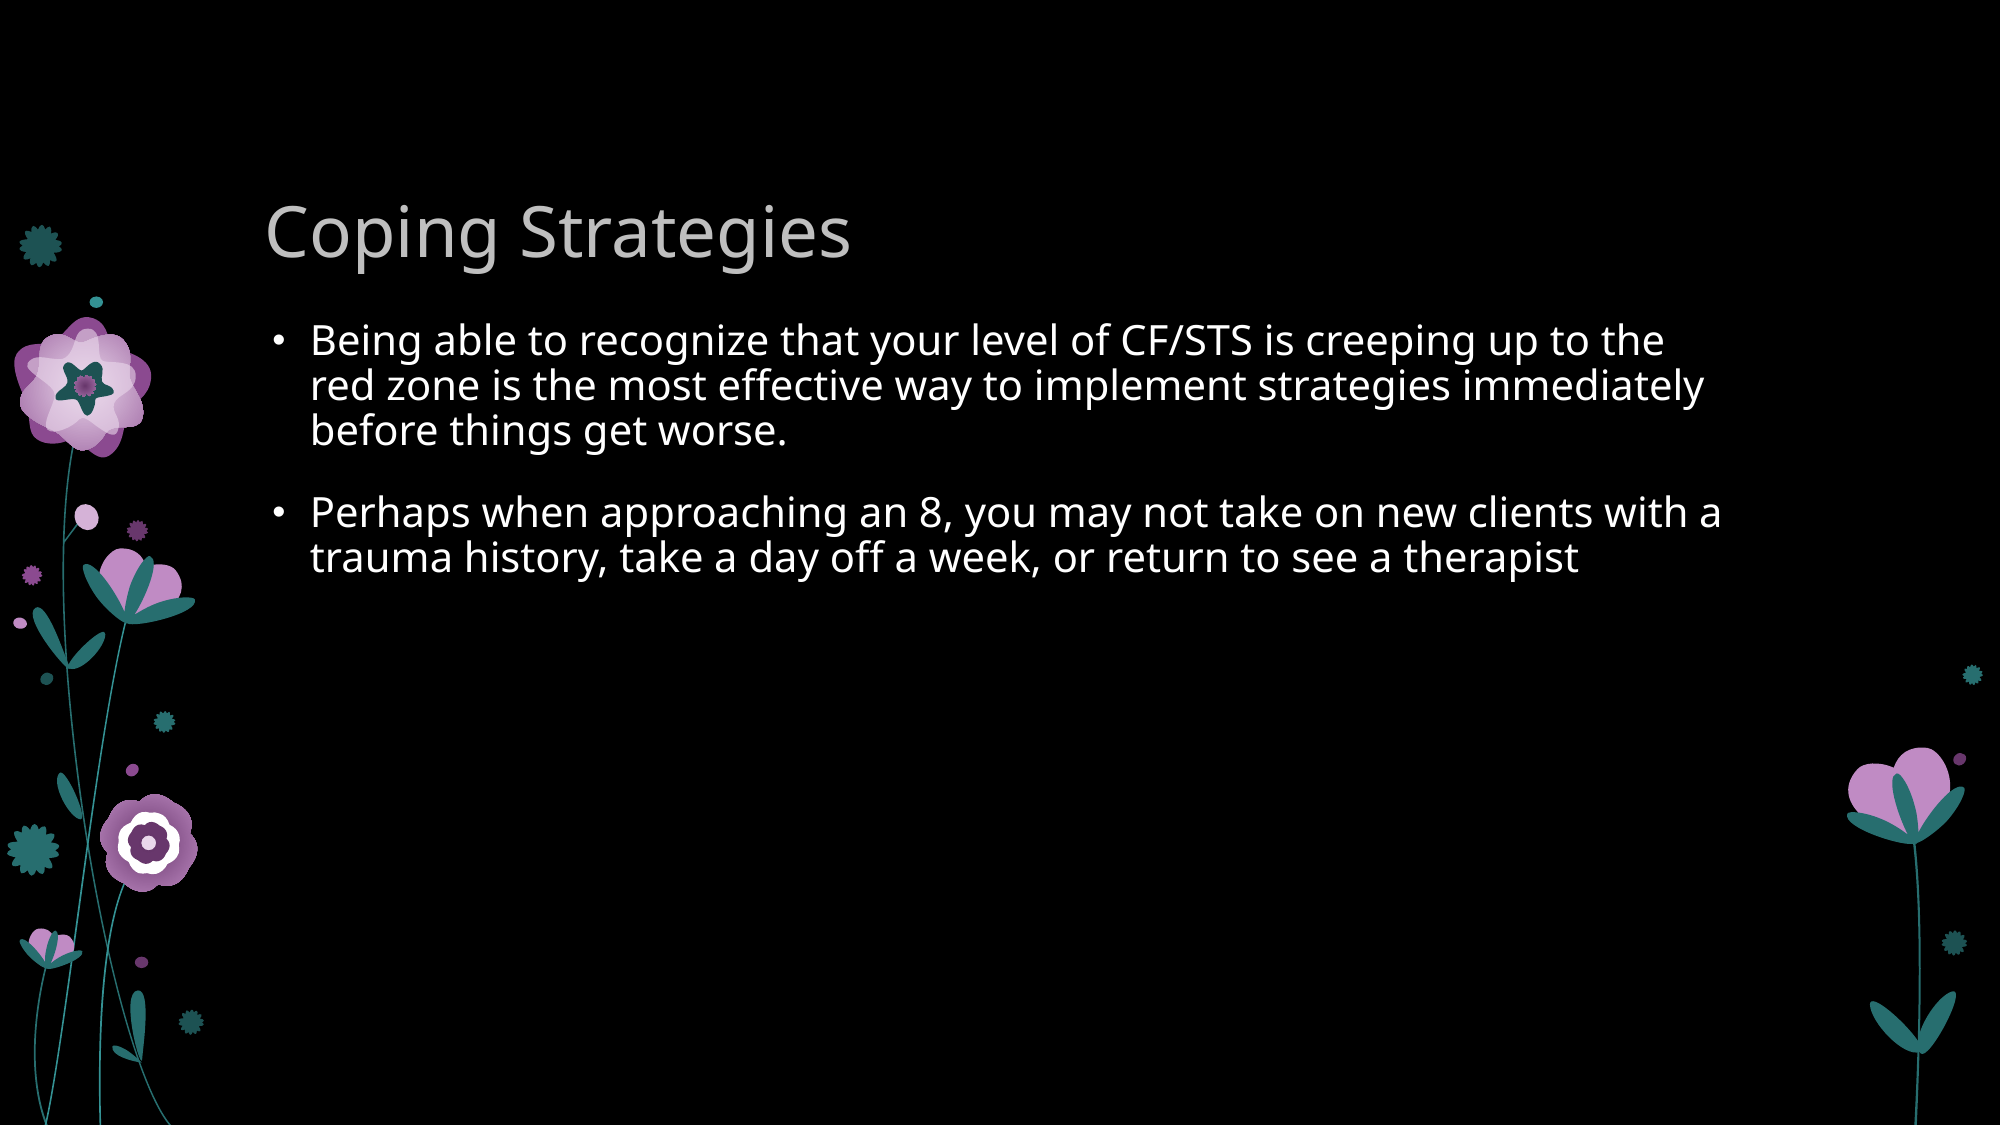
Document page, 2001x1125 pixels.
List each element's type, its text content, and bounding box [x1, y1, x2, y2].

footer ©Cecil Sveinson [137, 1050, 1450, 1084]
title Coping Strategies [249, 92, 1750, 281]
list Being able to recognize that your level of CF/STS is creeping up to the red zone is the most effective way to implement strategies immediately before things get worse. Perhaps when approaching an 8, you may not take on new clients with a trauma history, take a day off a week, or return to see a therapist [249, 311, 1750, 987]
